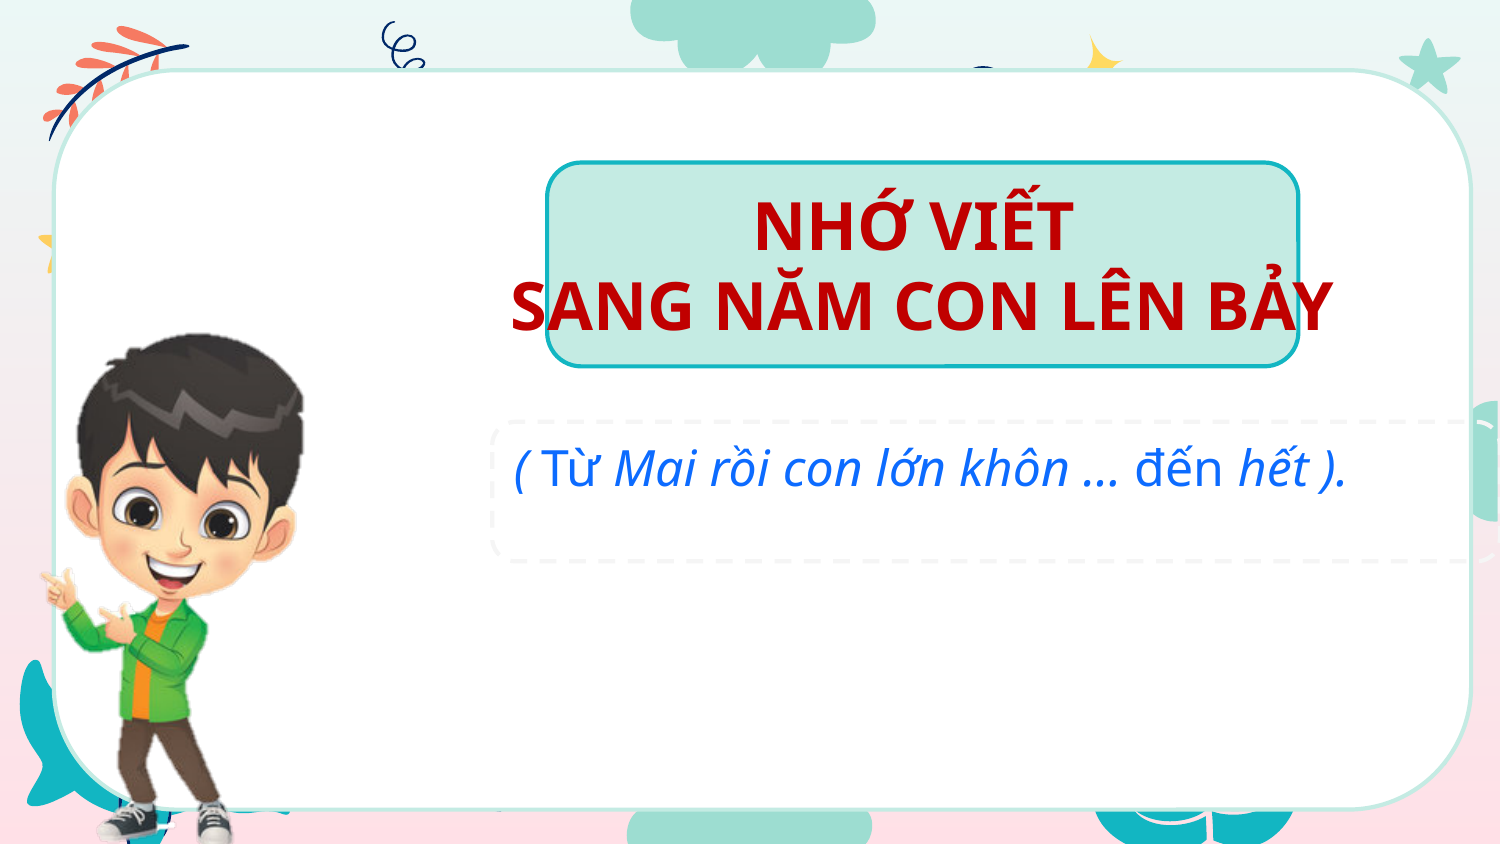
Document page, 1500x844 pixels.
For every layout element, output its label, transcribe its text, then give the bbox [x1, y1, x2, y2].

picture [23, 327, 336, 844]
text_box Nghì :.z [51, 68, 1474, 812]
text_box ( Từ Mai rồi con lớn khôn … đến hết ). [490, 419, 1500, 564]
text_box [550, 351, 1296, 369]
text_box NHỚ VIẾT SANG NĂM CON LÊN BẢY [452, 176, 1393, 351]
text_box [551, 160, 1294, 176]
